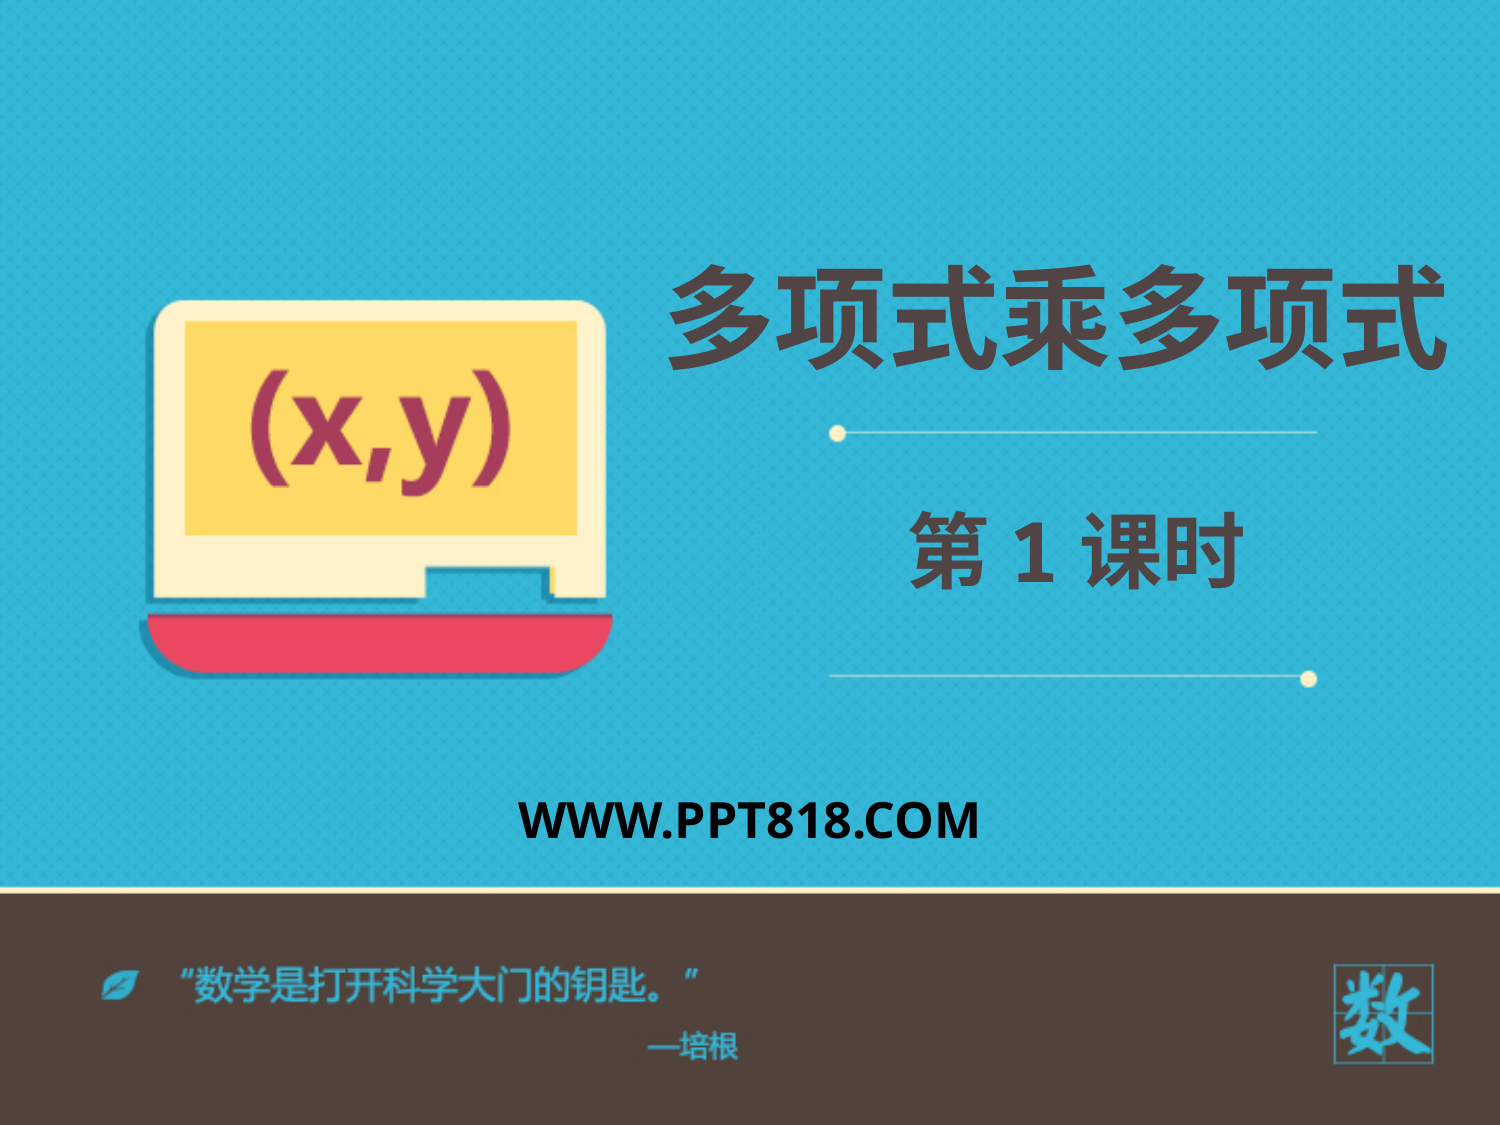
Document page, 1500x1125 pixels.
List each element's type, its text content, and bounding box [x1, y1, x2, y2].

text_box WWW.PPT818.COM [0, 775, 1500, 856]
picture [0, 0, 1500, 775]
text_box 多项式乘多项式 [611, 267, 1500, 396]
picture [0, 856, 1500, 1125]
subtitle 第1课时 [764, 511, 1388, 676]
